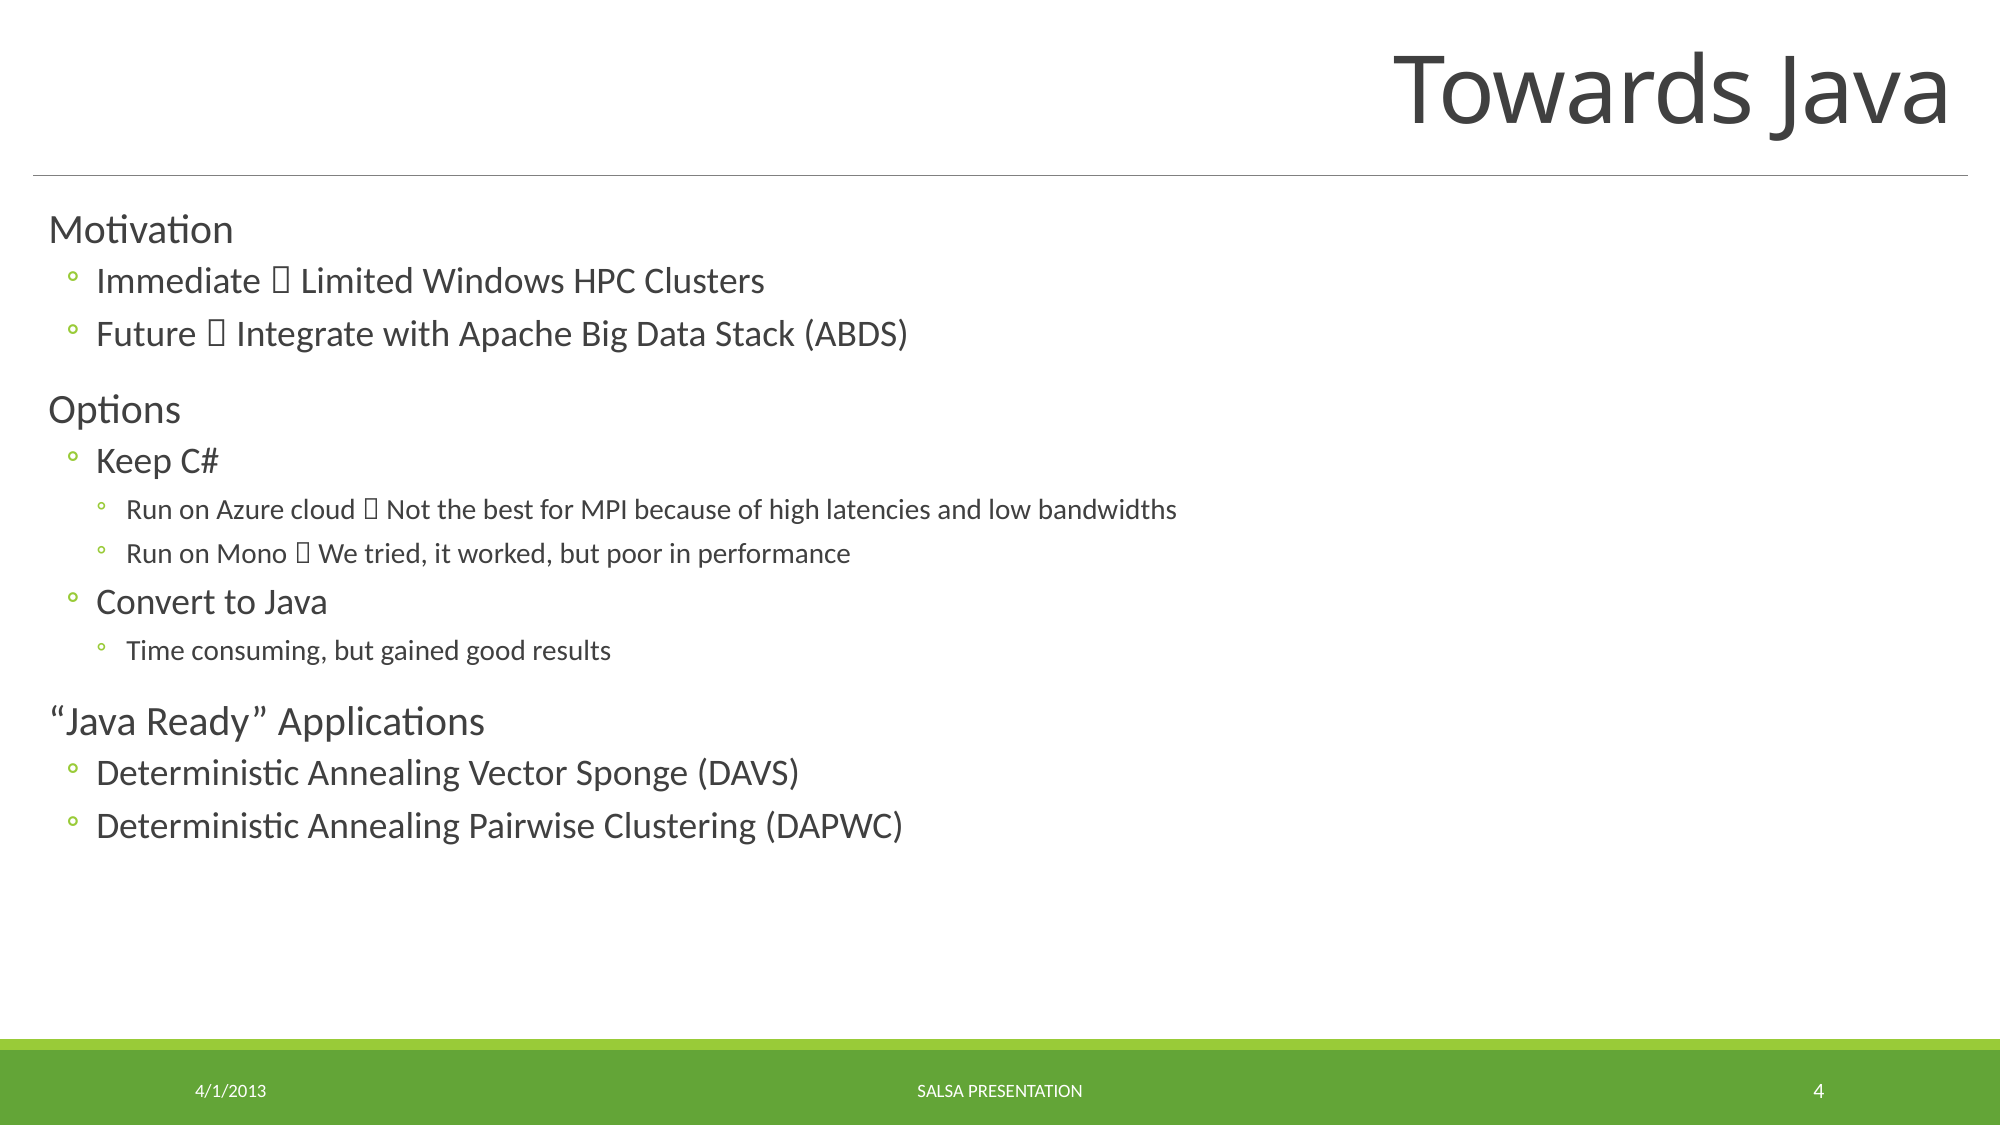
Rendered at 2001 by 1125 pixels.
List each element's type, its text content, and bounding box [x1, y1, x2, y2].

slide_number 4 [1624, 1059, 1840, 1120]
list Motivation Immediate  Limited Windows HPC Clusters Future  Integrate with Apache Big Data Stack (ABDS) Options Keep C# Run on Azure cloud  Not the best for MPI because of high latencies and low bandwidths Run on Mono  We tried, it worked, but poor in performance Convert to Java Time consuming, but gained good results “Java Ready” Applications Deterministic Annealing Vector Sponge (DAVS) Deterministic Annealing Pairwise Clustering (DAPWC) [33, 200, 1968, 1030]
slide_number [180, 1059, 586, 1120]
title Towards Java [33, 38, 1968, 150]
footer SALSA Presentation [604, 1059, 1396, 1120]
